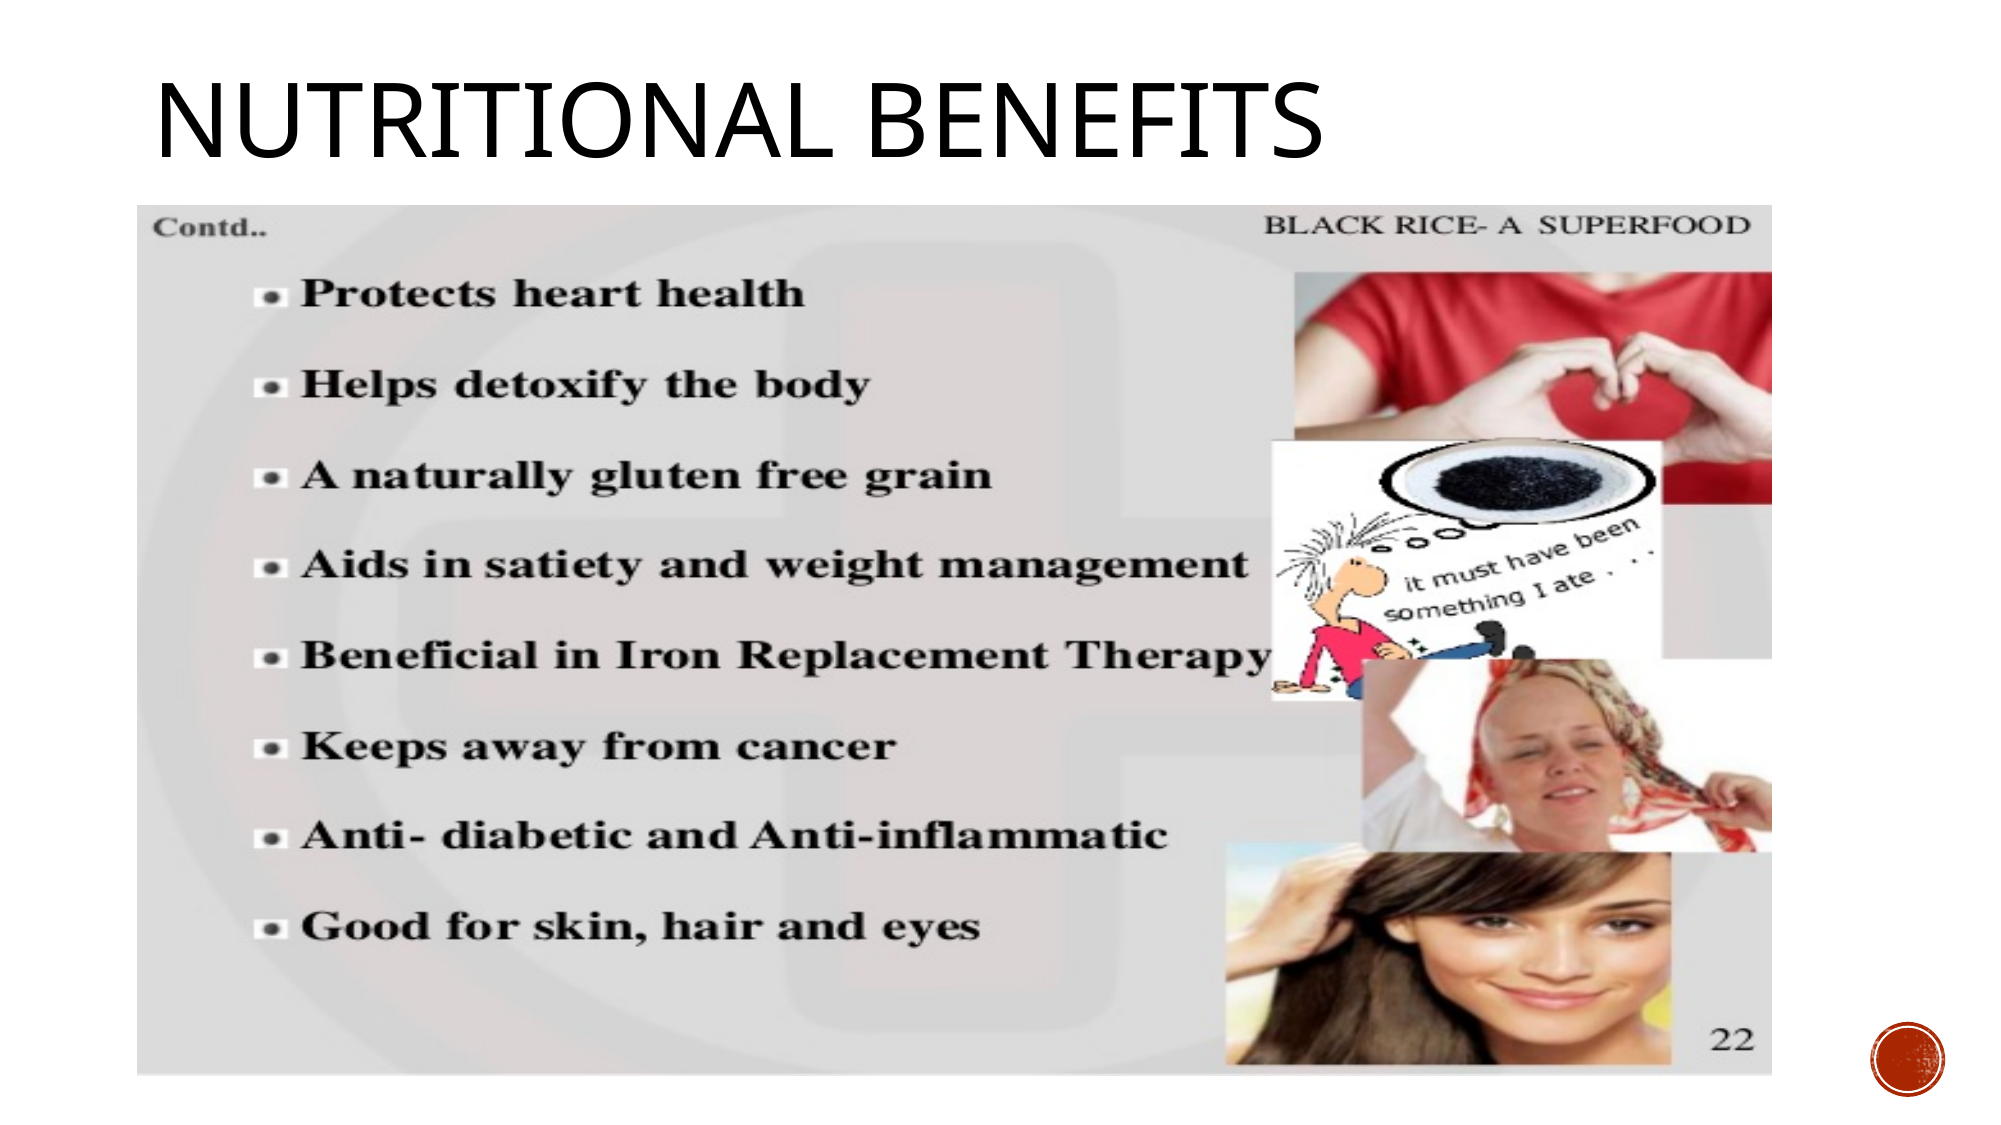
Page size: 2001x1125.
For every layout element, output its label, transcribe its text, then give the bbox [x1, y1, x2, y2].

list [137, 205, 1772, 1076]
picture [1870, 1021, 1946, 1097]
title NUTRITIONAL BENEFITS [137, 59, 1863, 188]
